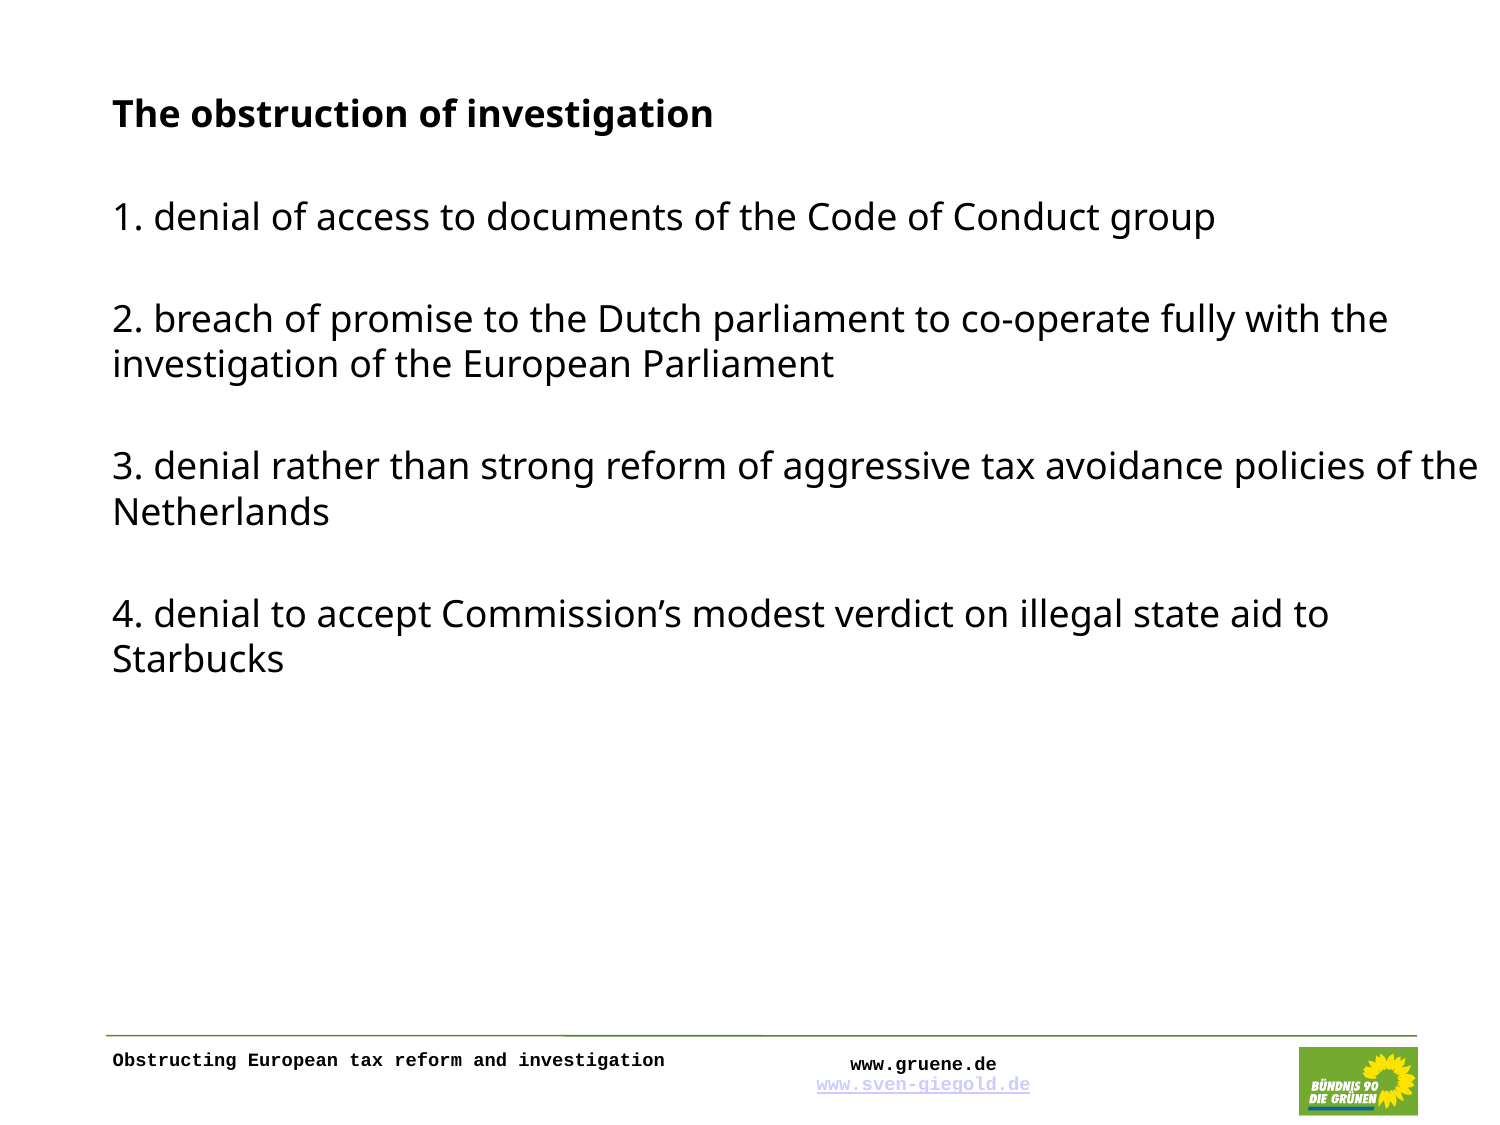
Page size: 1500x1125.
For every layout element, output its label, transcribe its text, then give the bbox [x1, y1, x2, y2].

picture [1299, 1043, 1418, 1125]
list The obstruction of investigation 1. denial of access to documents of the Code of Conduct group 2. breach of promise to the Dutch parliament to co-operate fully with the investigation of the European Parliament 3. denial rather than strong reform of aggressive tax avoidance policies of the Netherlands 4. denial to accept Commission’s modest verdict on illegal state aid to Starbucks [112, 90, 1483, 870]
